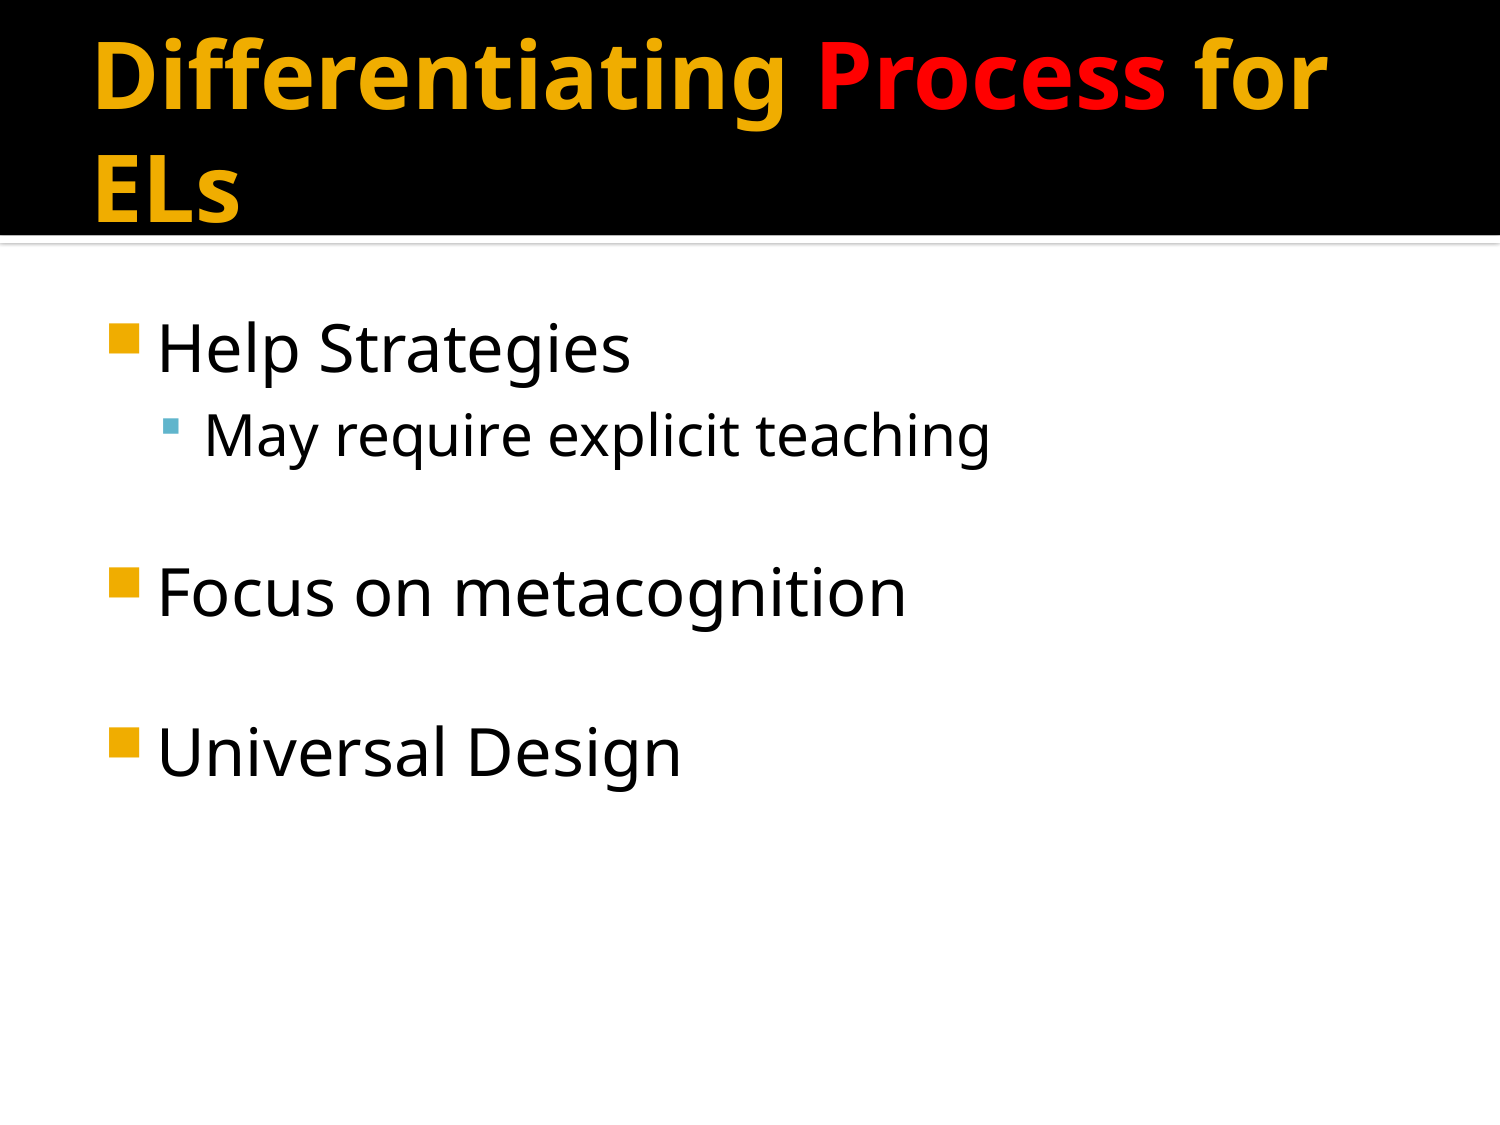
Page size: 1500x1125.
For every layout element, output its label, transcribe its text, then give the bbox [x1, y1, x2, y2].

title Differentiating Process for ELs [75, 25, 1425, 231]
list Help Strategies May require explicit teaching Focus on metacognition Universal Design [75, 291, 1425, 1050]
